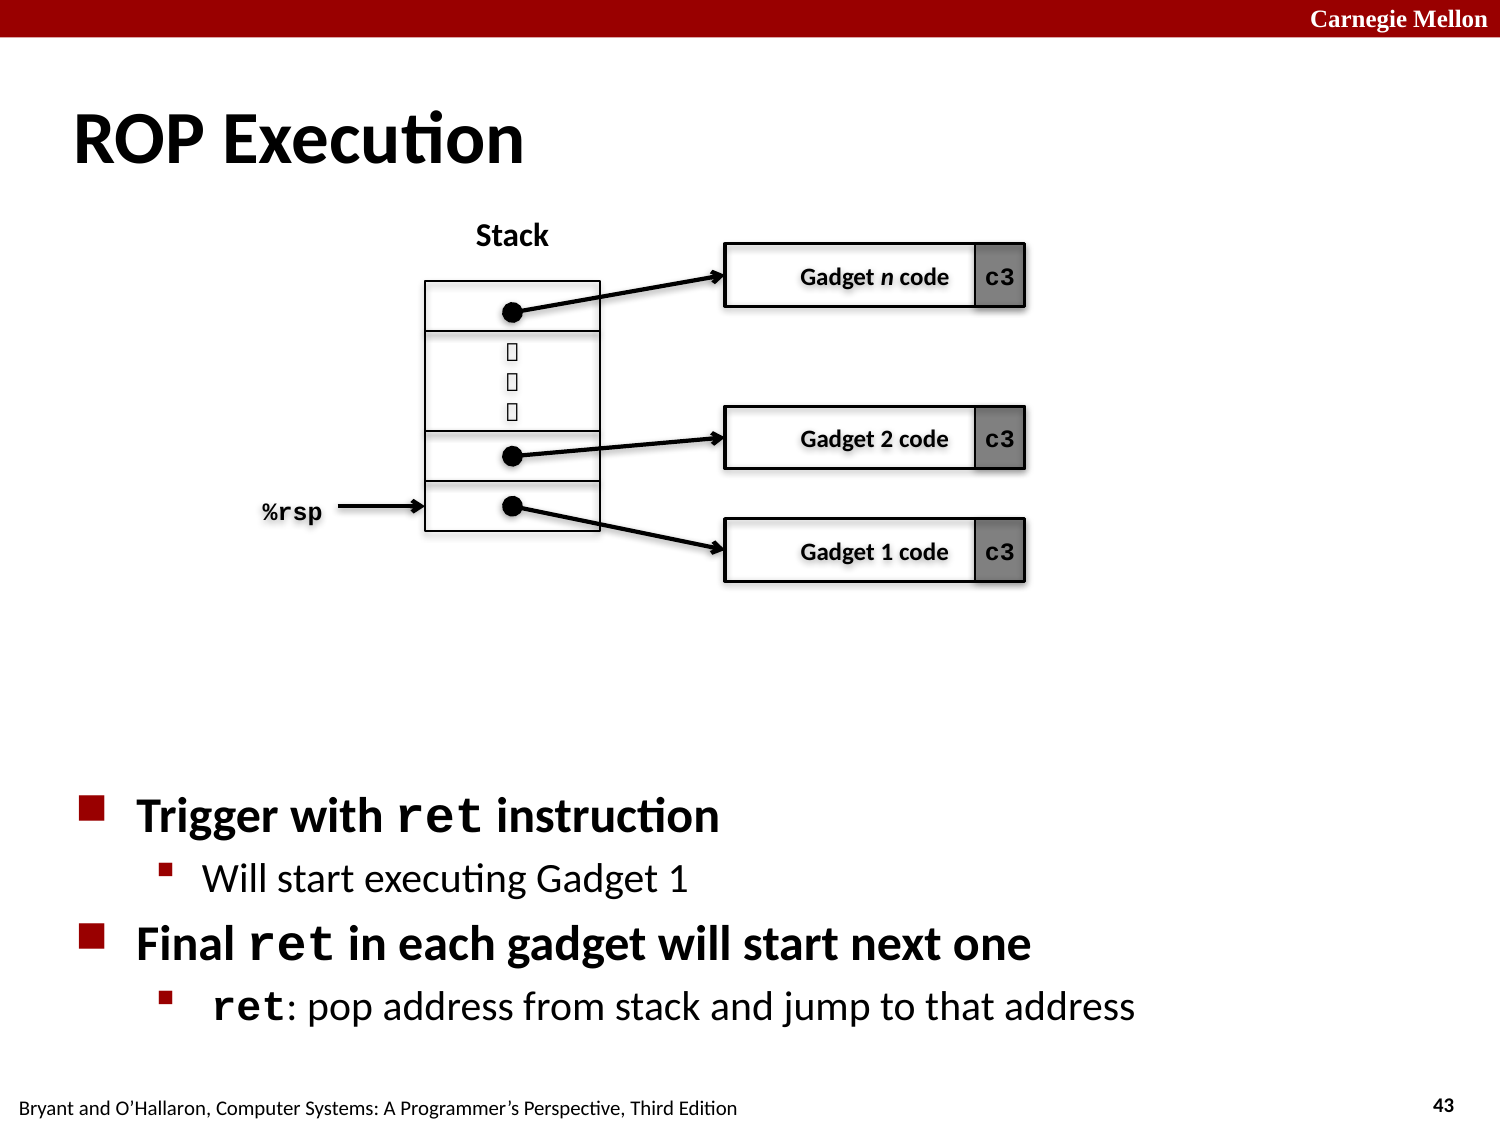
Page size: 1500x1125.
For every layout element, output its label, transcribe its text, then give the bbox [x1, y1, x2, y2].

list Trigger with ret instruction Will start executing Gadget 1 Final ret in each gadget will start next one ret: pop address from stack and jump to that address [64, 774, 1361, 1040]
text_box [337, 205, 1026, 582]
text_box %rsp [162, 484, 332, 536]
title ROP Execution [58, 71, 1305, 197]
